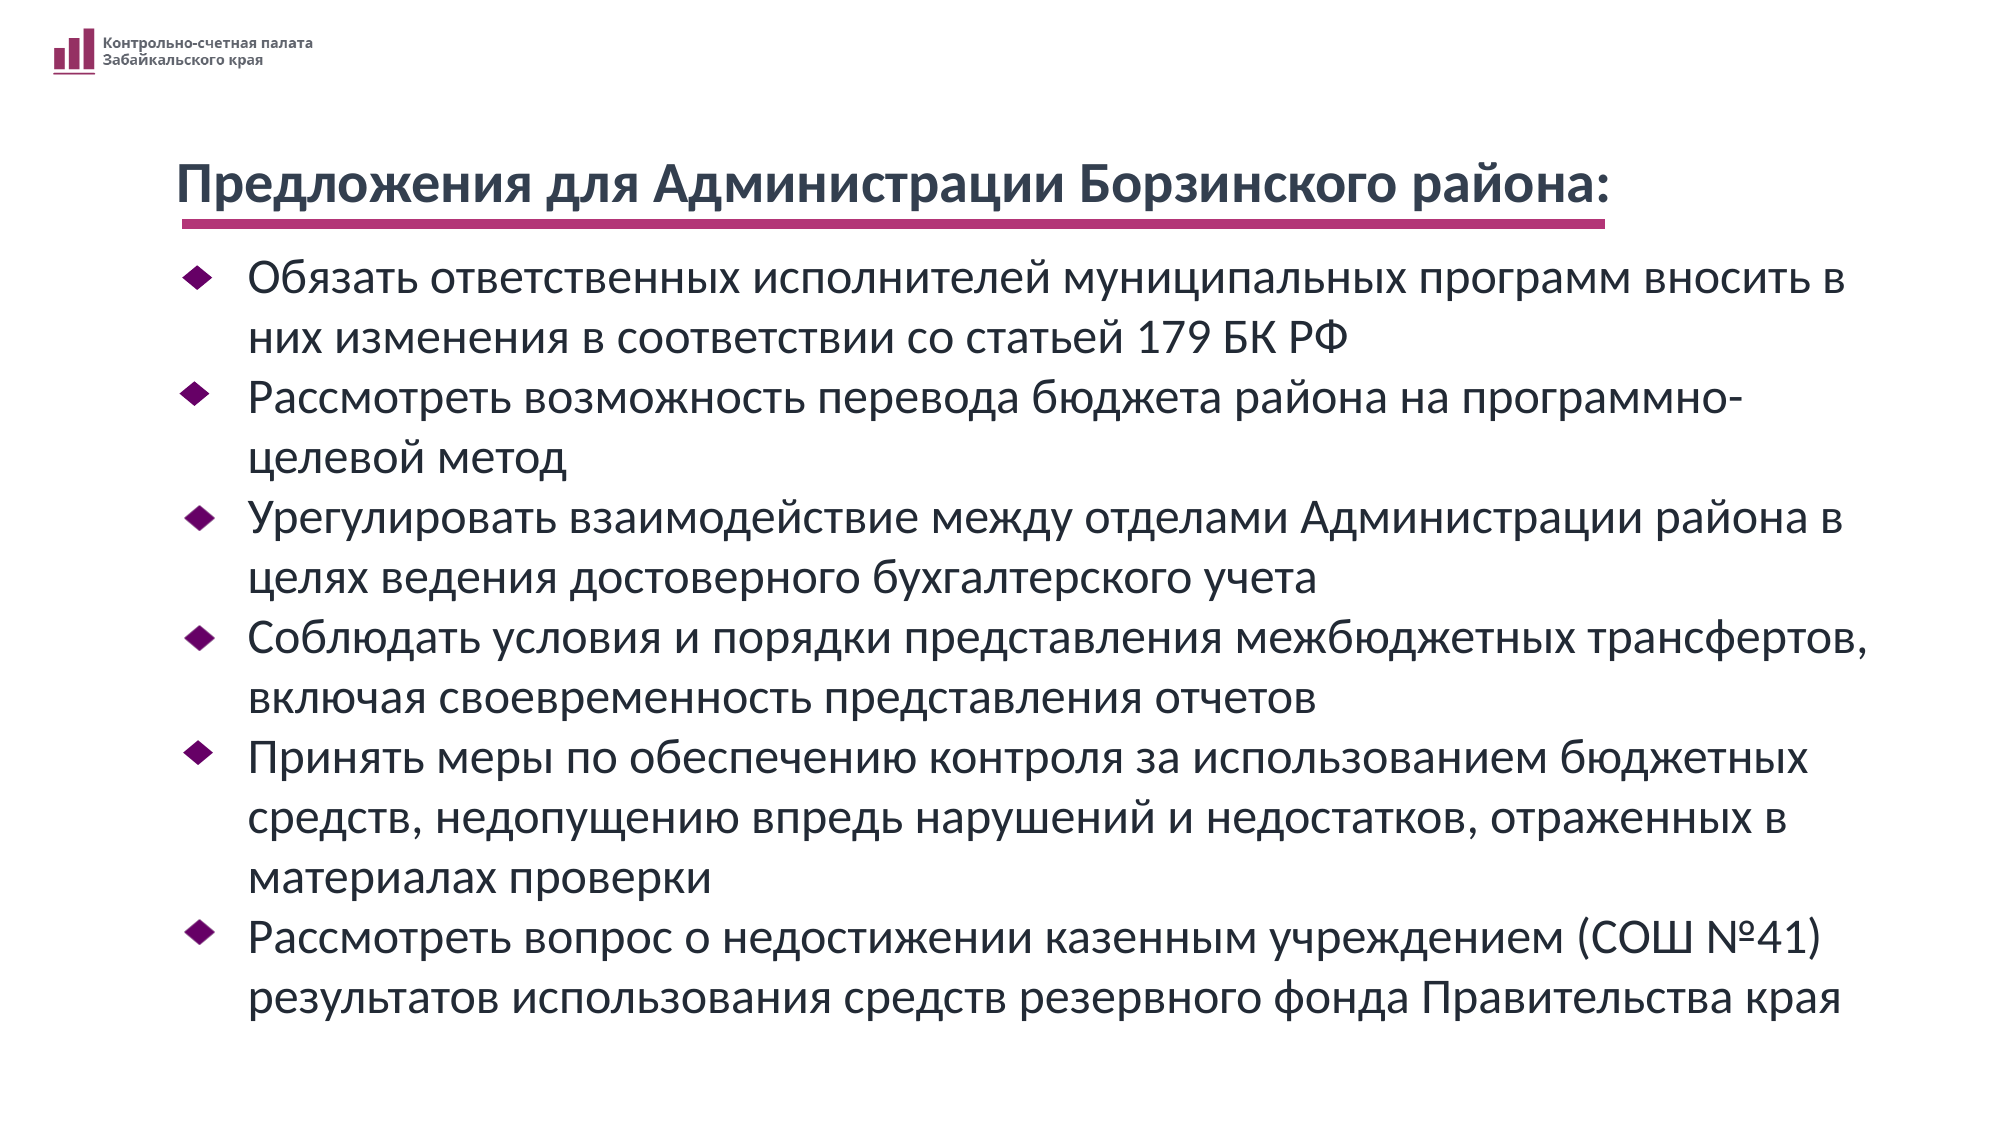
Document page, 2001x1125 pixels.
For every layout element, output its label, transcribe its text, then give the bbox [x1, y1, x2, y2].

title Предложения для Администрации Борзинского района: [161, 130, 1808, 237]
text_box [180, 263, 214, 292]
picture [182, 219, 1605, 229]
picture [184, 505, 215, 531]
picture [184, 919, 215, 945]
text_box Обязать ответственных исполнителей муниципальных программ вносить в них изменения в соответствии со статьей 179 БК РФ Рассмотреть возможность перевода бюджета района на программно-целевой метод Урегулировать взаимодействие между отделами Администрации района в целях ведения достоверного бухгалтерского учета Соблюдать условия и порядки представления межбюджетных трансфертов, включая своевременность представления отчетов Принять меры по обеспечению контроля за использованием бюджетных средств, недопущению впредь нарушений и недостатков, отраженных в материалах проверки Рассмотреть вопрос о недостижении казенным учреждением (СОШ №41) результатов использования средств резервного фонда Правительства края [232, 779, 1912, 1032]
text_box [177, 379, 212, 408]
picture [46, 25, 343, 78]
picture [182, 740, 213, 766]
text_box Обязать ответственных исполнителей муниципальных программ вносить в них изменения в соответствии со статьей 179 БК РФ Рассмотреть возможность перевода бюджета района на программно-целевой метод Урегулировать взаимодействие между отделами Администрации района в целях ведения достоверного бухгалтерского учета Соблюдать условия и порядки представления межбюджетных трансфертов, включая своевременность представления отчетов Принять меры по обеспечению контроля за использованием бюджетных средств, недопущению впредь нарушений и недостатков, отраженных в материалах проверки Рассмотреть вопрос о недостижении казенным учреждением (СОШ №41) результатов использования средств резервного фонда Правительства края [232, 236, 1912, 622]
text_box [232, 622, 1956, 779]
picture [184, 625, 215, 651]
